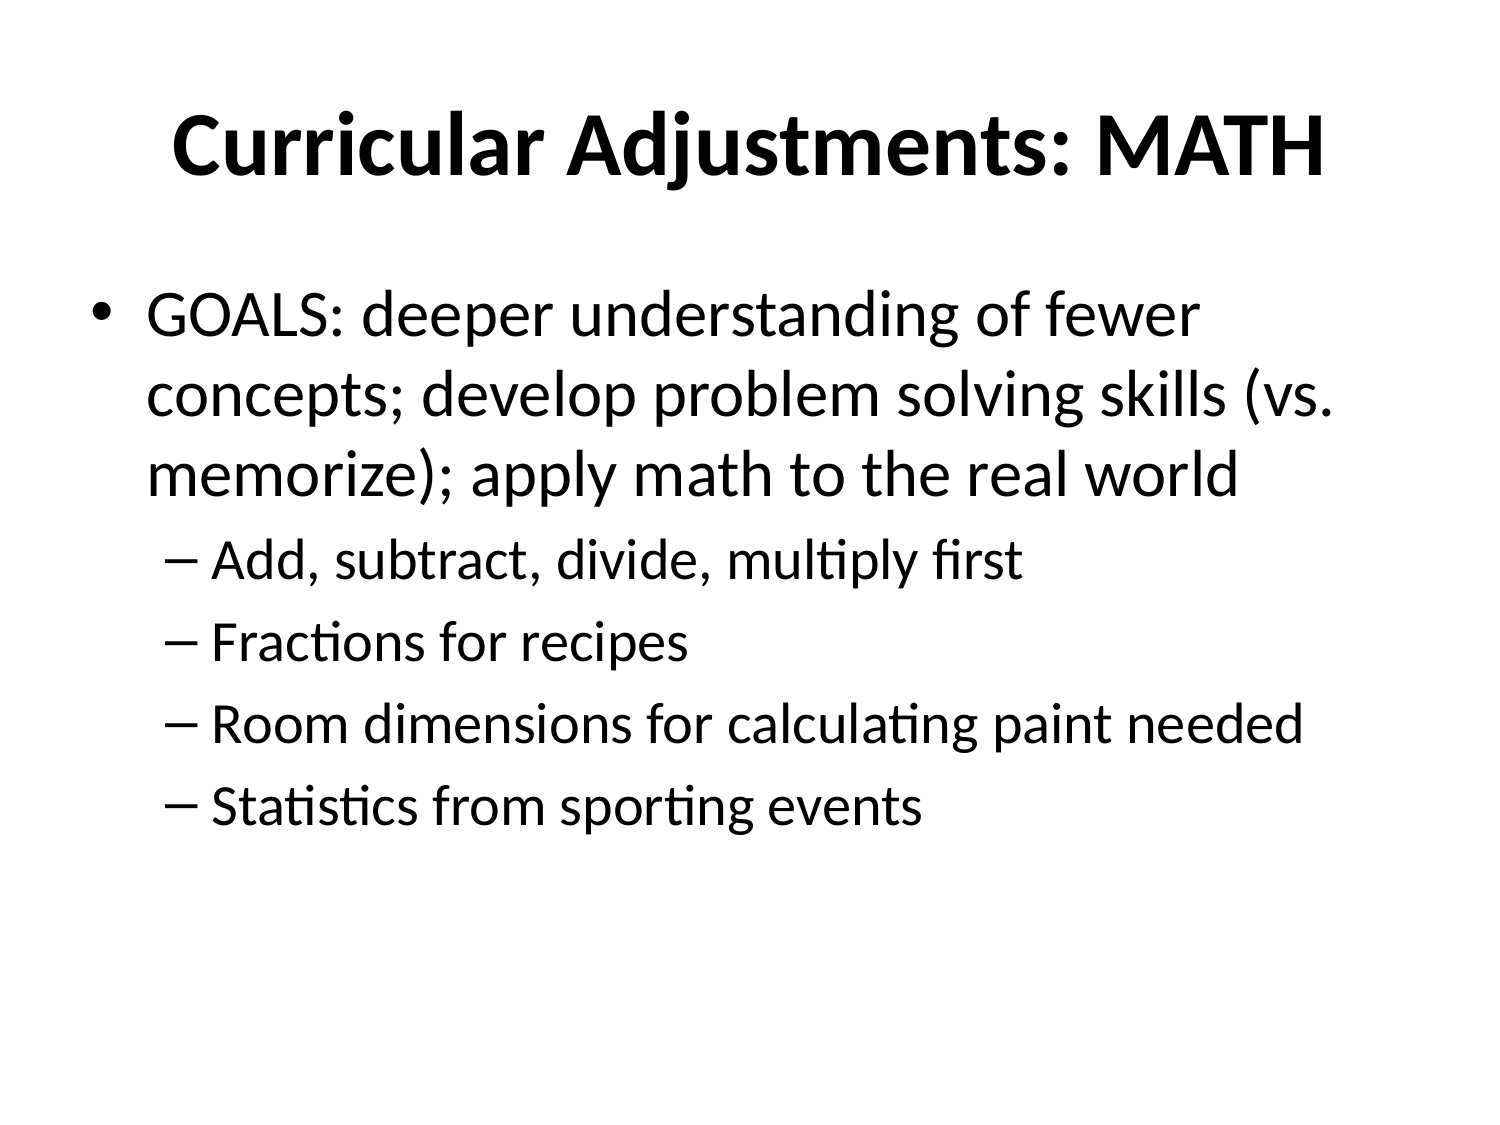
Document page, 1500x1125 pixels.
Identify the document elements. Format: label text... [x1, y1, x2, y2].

list GOALS: deeper understanding of fewer concepts; develop problem solving skills (vs. memorize); apply math to the real world Add, subtract, divide, multiply first Fractions for recipes Room dimensions for calculating paint needed Statistics from sporting events [75, 262, 1425, 1005]
title Curricular Adjustments: MATH [75, 45, 1425, 233]
